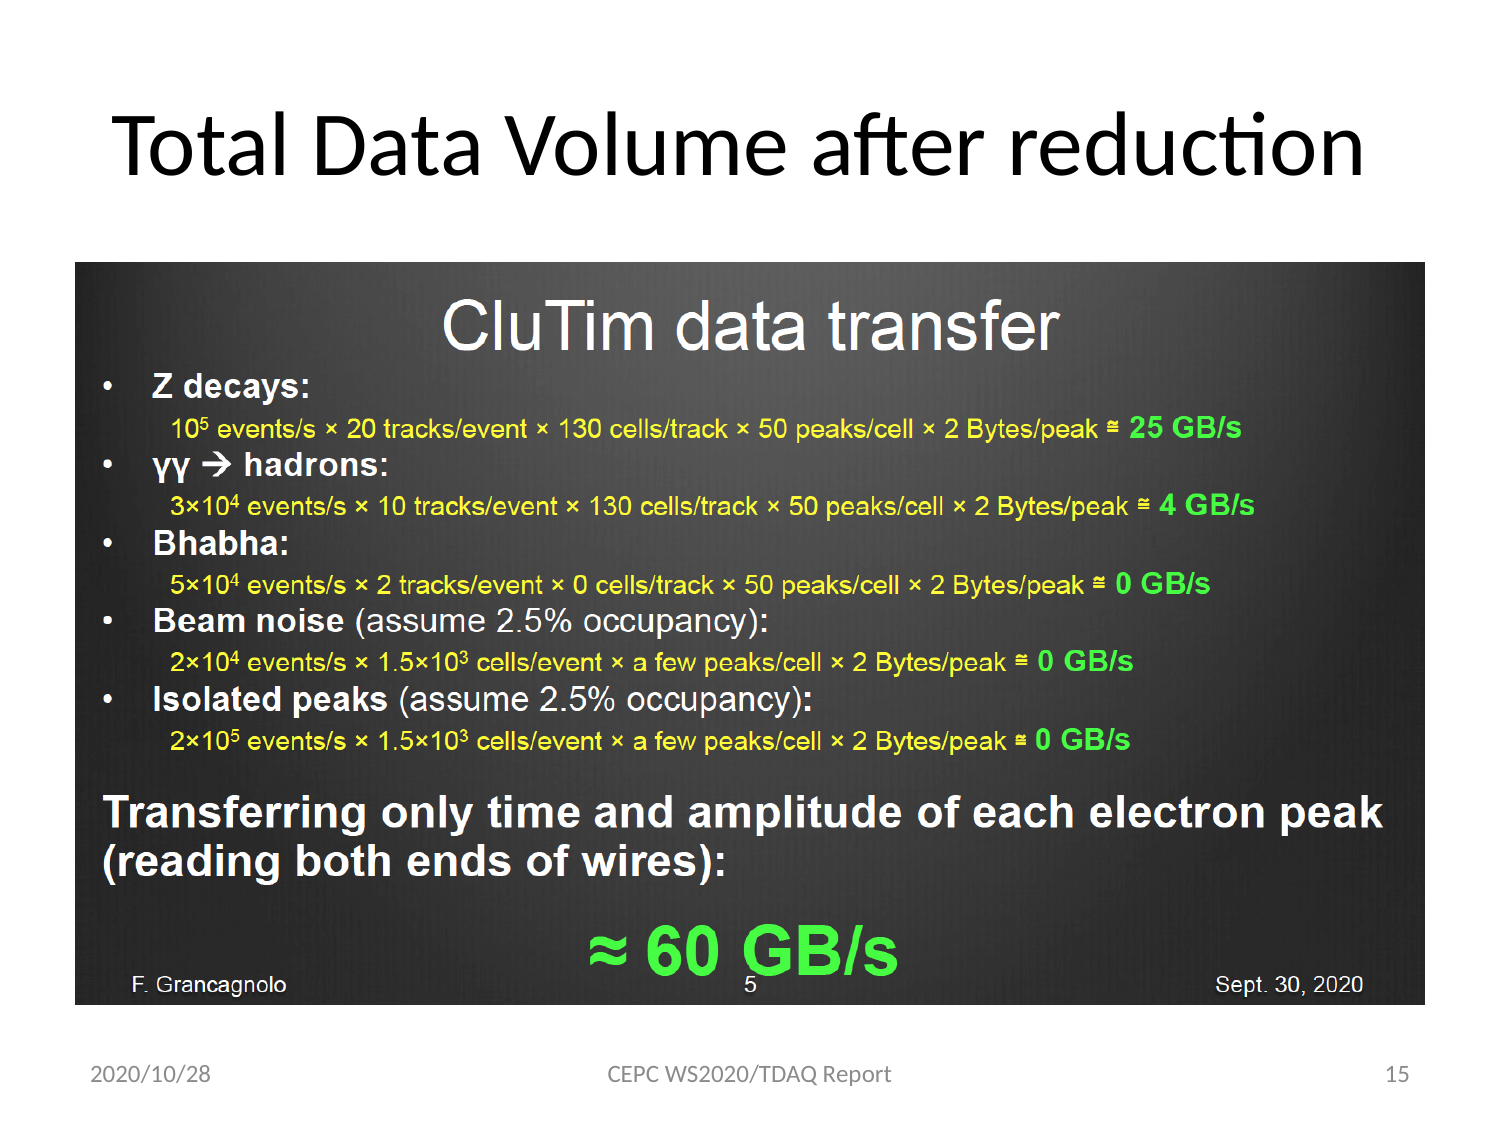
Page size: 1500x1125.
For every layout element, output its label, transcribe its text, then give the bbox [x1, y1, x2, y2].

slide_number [75, 1042, 425, 1103]
footer CEPC WS2020/TDAQ Report [512, 1042, 988, 1103]
slide_number 15 [1074, 1042, 1425, 1103]
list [74, 262, 1426, 1006]
title Total Data Volume after reduction [75, 45, 1425, 233]
